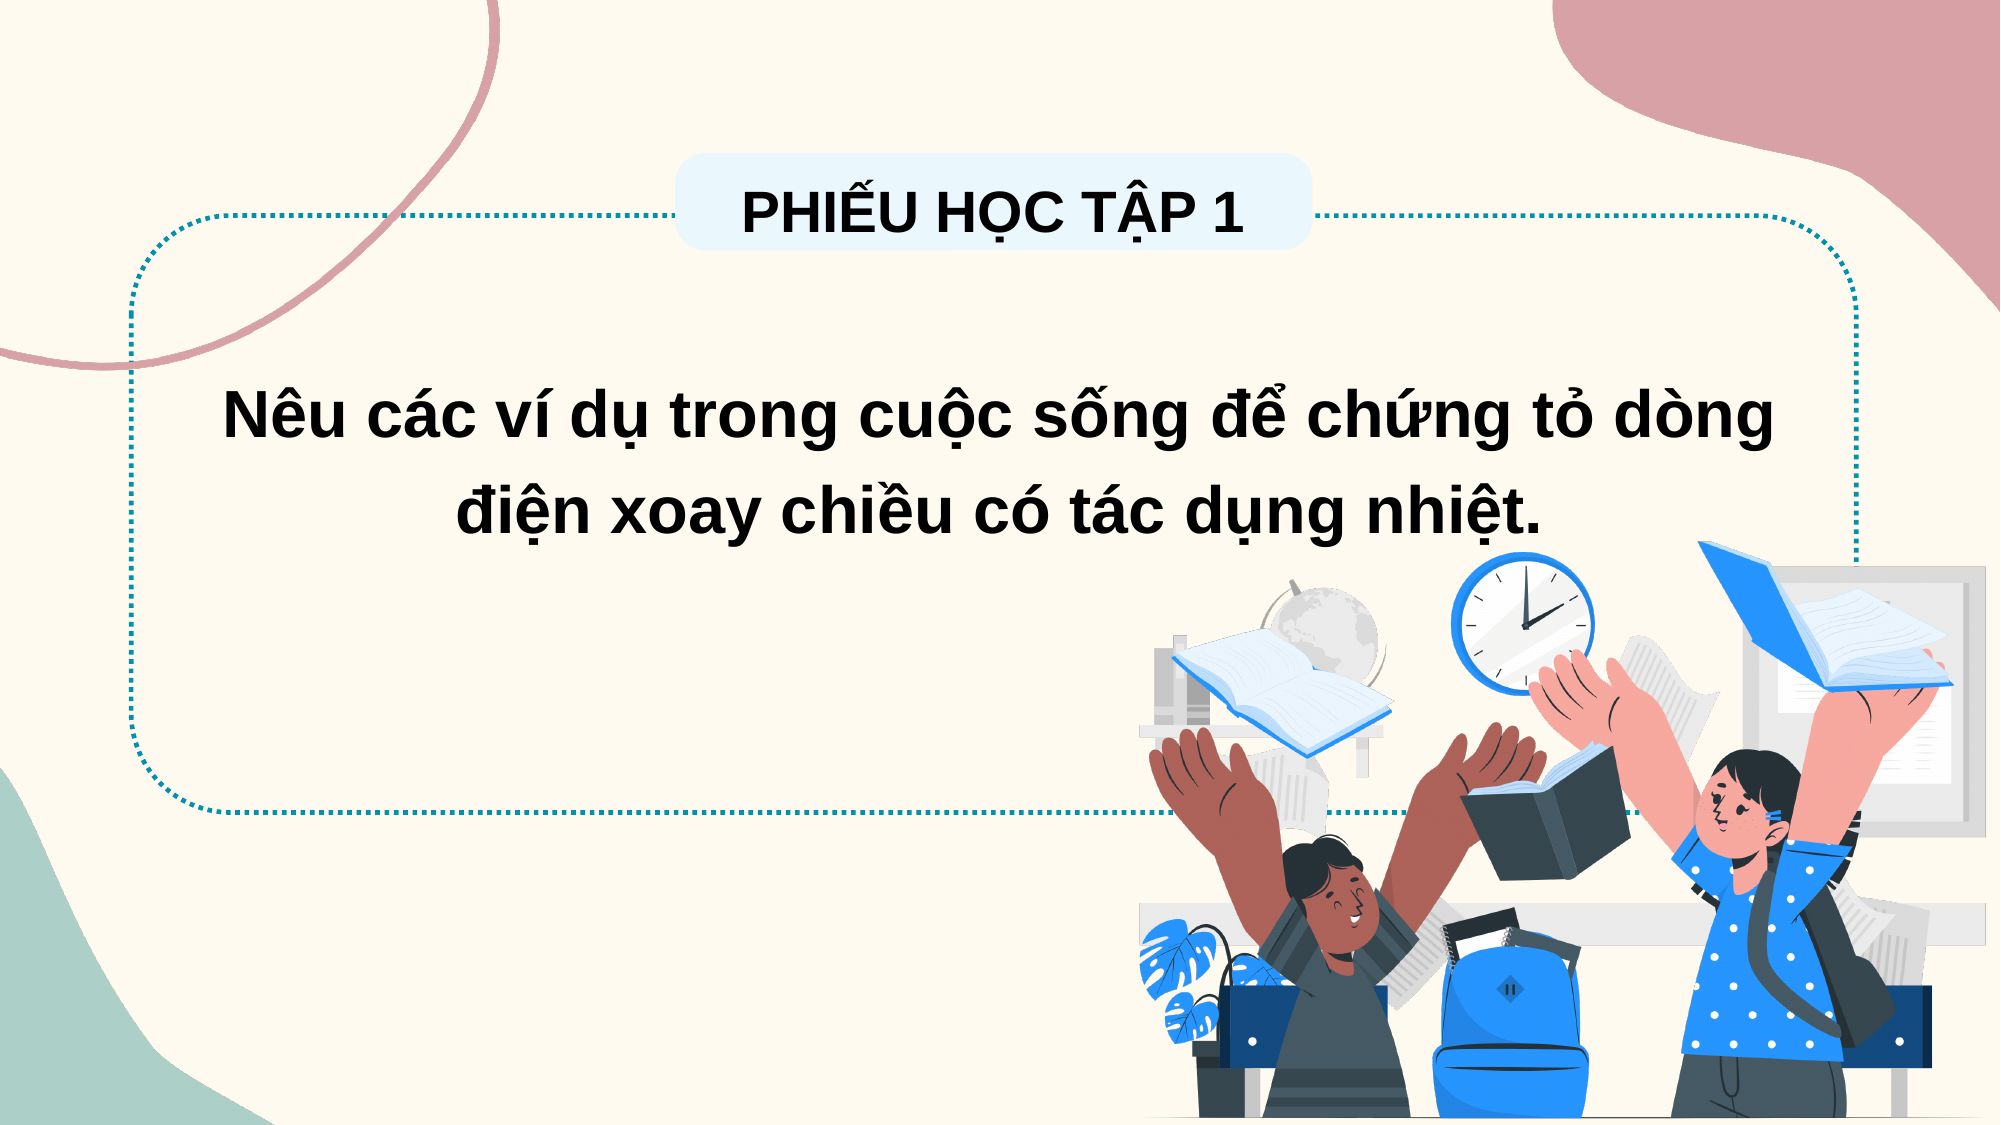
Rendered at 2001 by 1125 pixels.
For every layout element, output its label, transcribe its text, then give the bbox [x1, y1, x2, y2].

text_box Nêu các ví dụ trong cuộc sống để chứng tỏ dòng điện xoay chiều có tác dụng nhiệt. [165, 354, 1506, 547]
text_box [674, 153, 1313, 251]
picture [0, 699, 520, 1125]
text_box [130, 479, 1137, 814]
picture [0, 0, 571, 498]
picture [1137, 0, 2000, 1125]
text_box [460, 214, 1506, 354]
